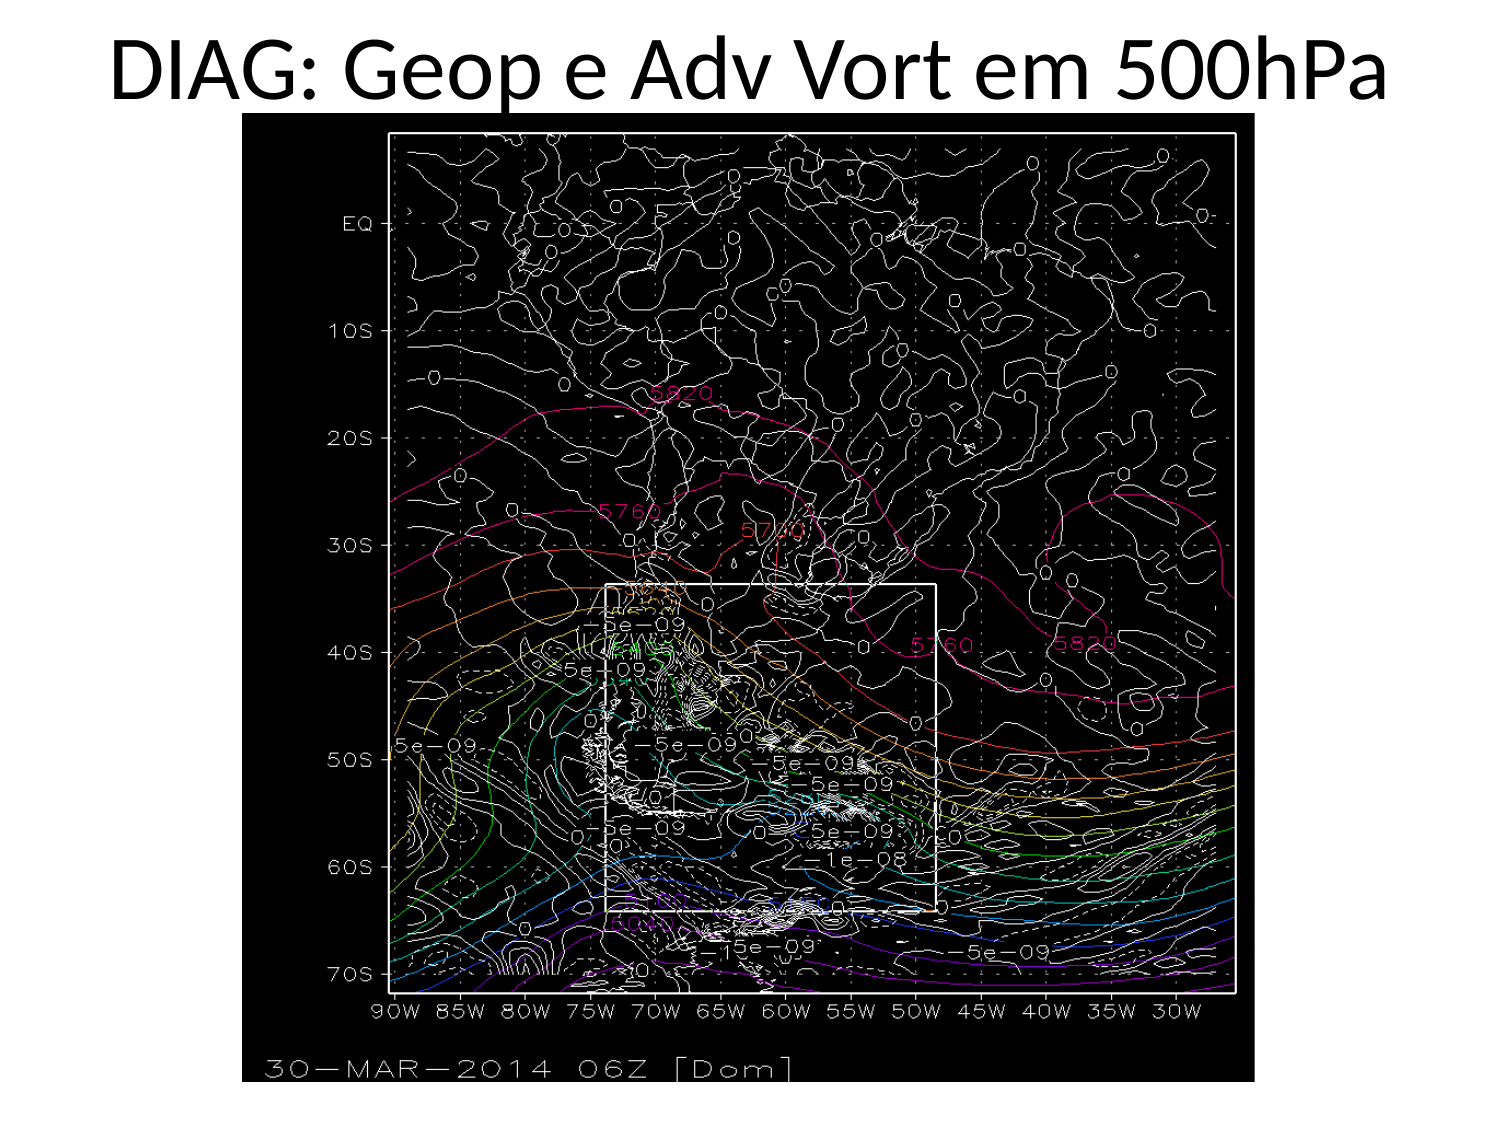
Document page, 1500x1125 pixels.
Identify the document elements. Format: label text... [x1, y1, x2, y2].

picture [241, 113, 1255, 1082]
text_box DIAG: Geop e Adv Vort em 500hPa [0, 0, 1500, 126]
